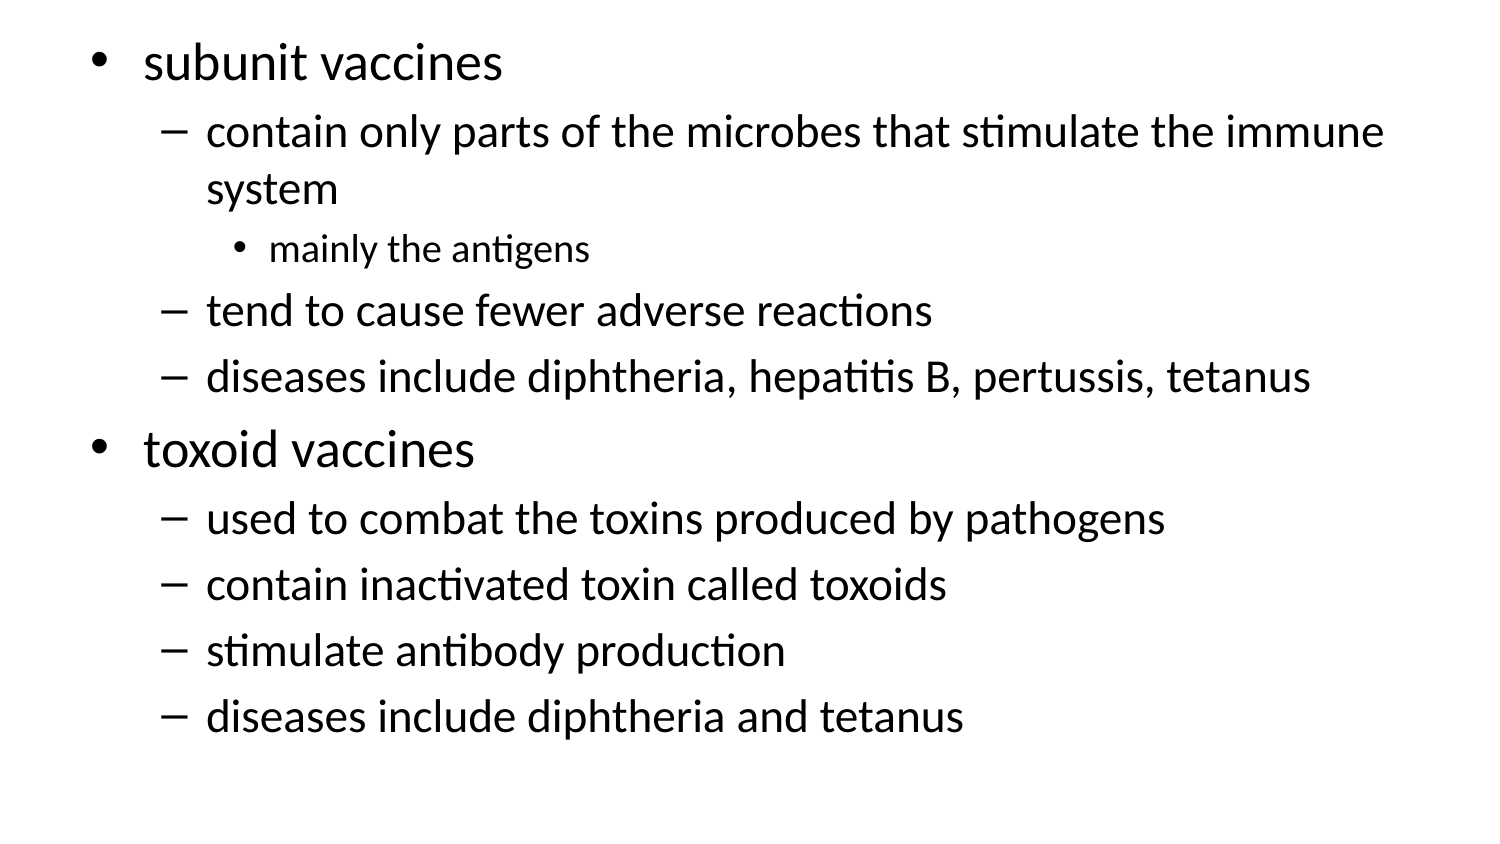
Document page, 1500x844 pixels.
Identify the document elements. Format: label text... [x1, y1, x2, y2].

list subunit vaccines contain only parts of the microbes that stimulate the immune system mainly the antigens tend to cause fewer adverse reactions diseases include diphtheria, hepatitis B, pertussis, tetanus toxoid vaccines used to combat the toxins produced by pathogens contain inactivated toxin called toxoids stimulate antibody production diseases include diphtheria and tetanus [75, 18, 1425, 754]
